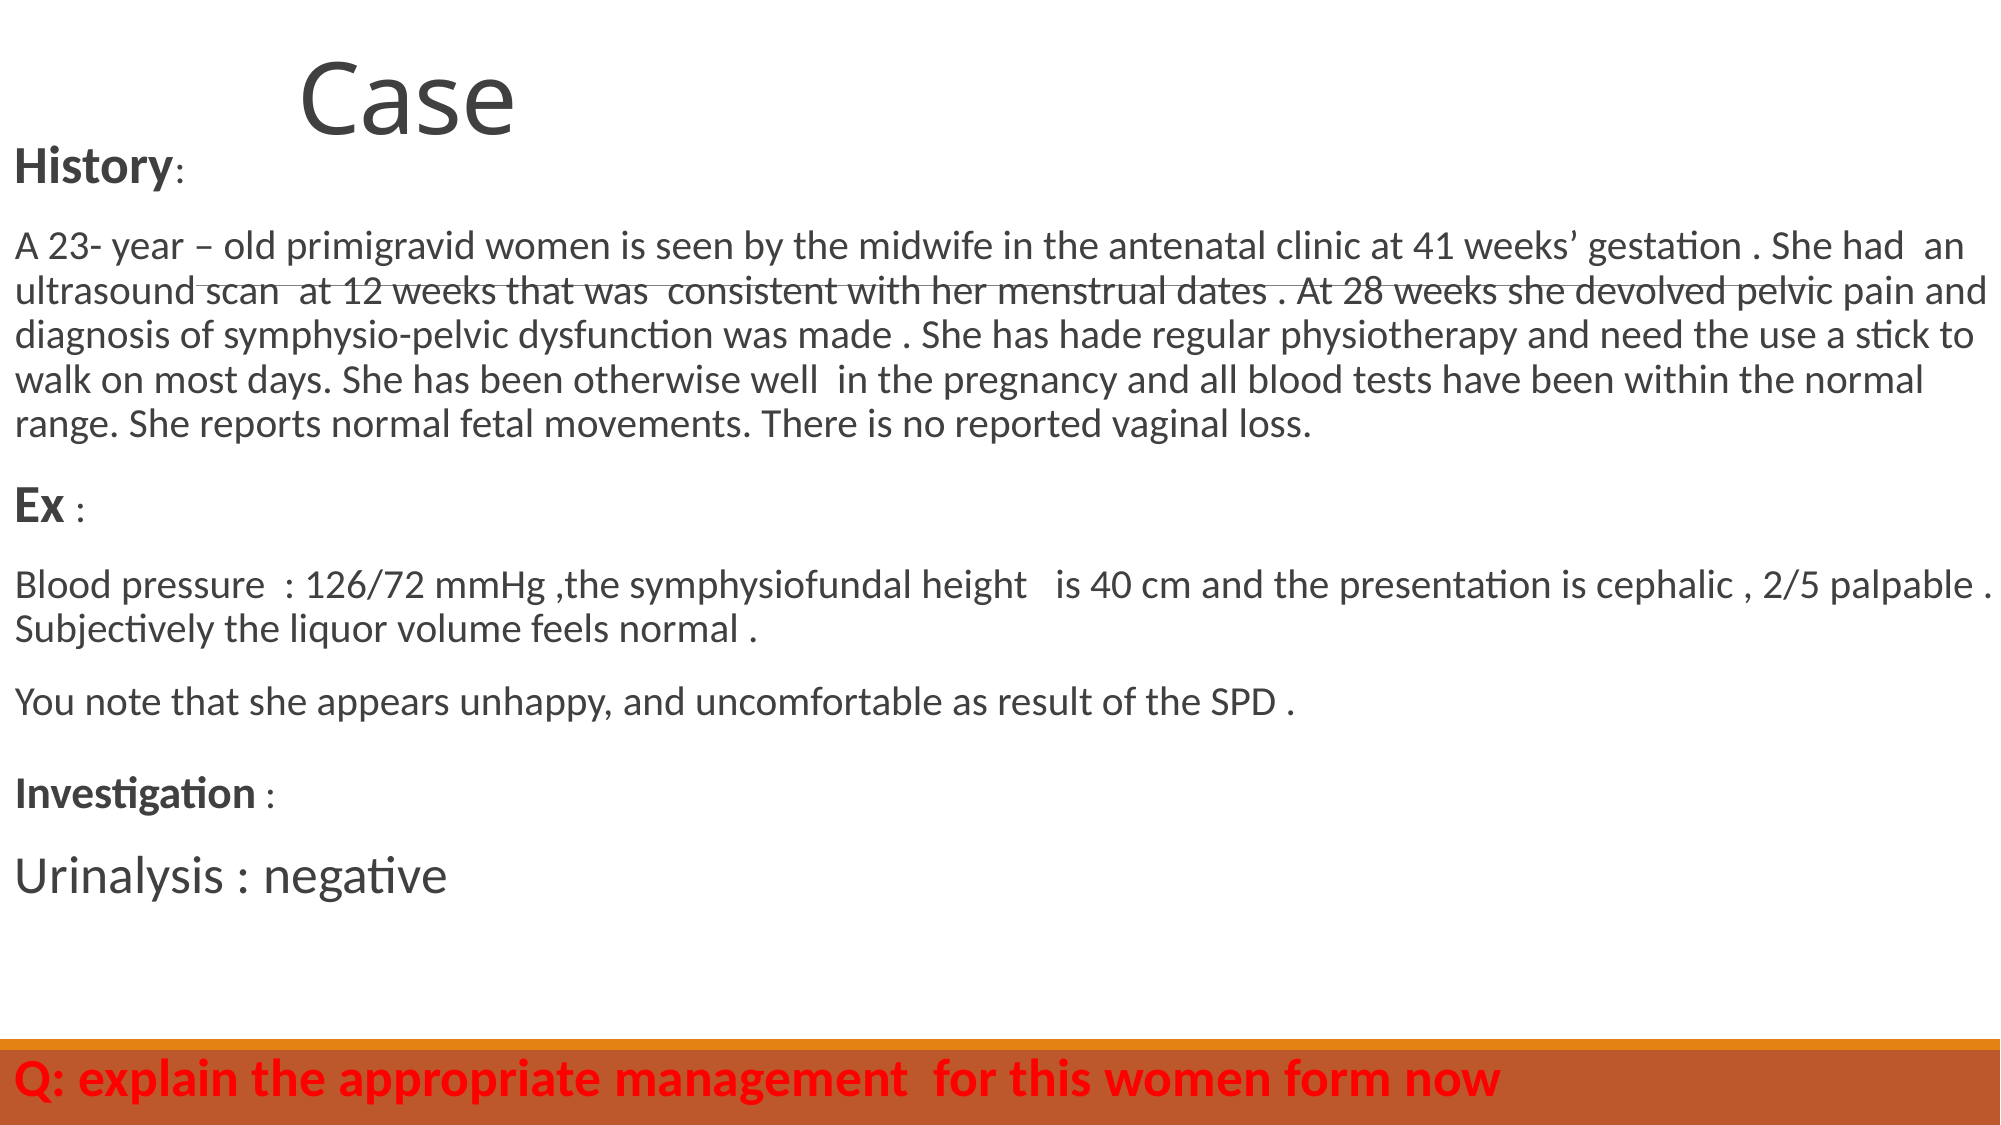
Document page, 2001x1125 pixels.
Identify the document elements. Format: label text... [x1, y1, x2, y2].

title Case [282, 0, 1720, 129]
list History: A 23- year – old primigravid women is seen by the midwife in the antenatal clinic at 41 weeks’ gestation . She had an ultrasound scan at 12 weeks that was consistent with her menstrual dates . At 28 weeks she devolved pelvic pain and diagnosis of symphysio-pelvic dysfunction was made . She has hade regular physiotherapy and need the use a stick to walk on most days. She has been otherwise well in the pregnancy and all blood tests have been within the normal range. She reports normal fetal movements. There is no reported vaginal loss. Ex : Blood pressure : 126/72 mmHg ,the symphysiofundal height is 40 cm and the presentation is cephalic , 2/5 palpable . Subjectively the liquor volume feels normal . You note that she appears unhappy, and uncomfortable as result of the SPD . Investigation : Urinalysis : negative Q: explain the appropriate management for this women form now [0, 129, 2000, 1125]
